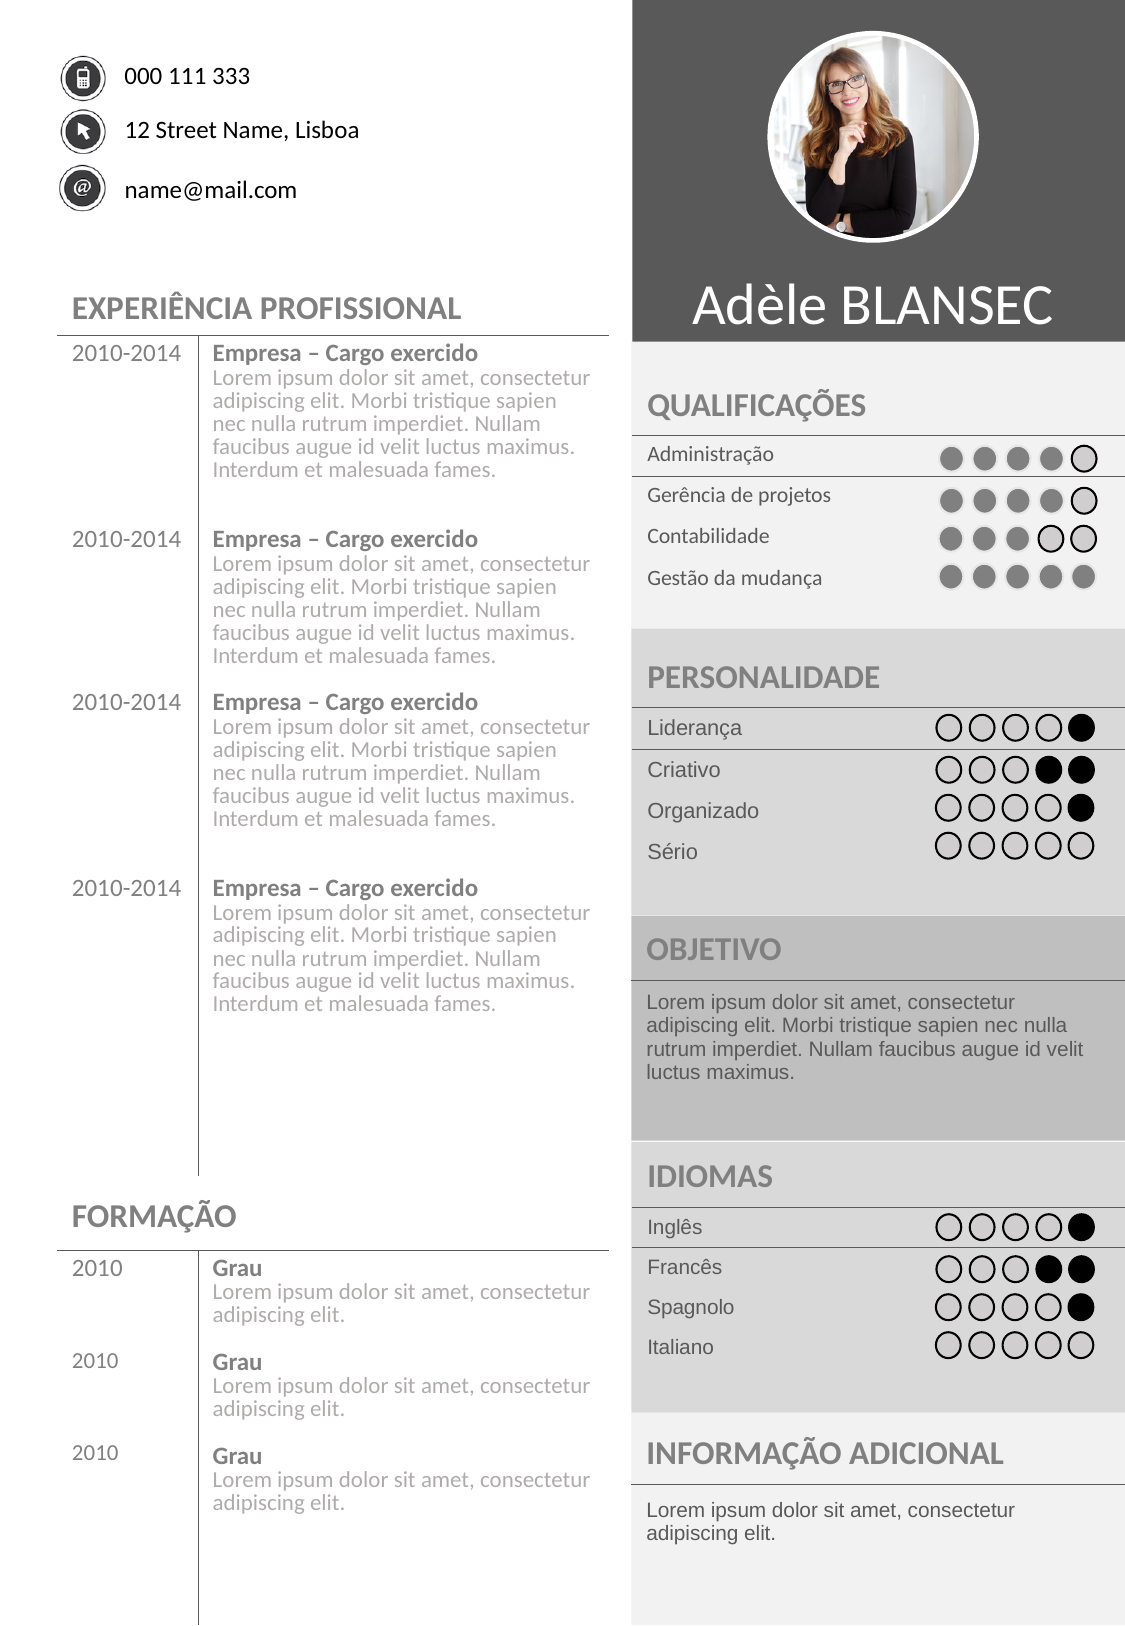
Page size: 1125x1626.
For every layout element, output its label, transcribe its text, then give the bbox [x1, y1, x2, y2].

text_box 12 Street Name, Lisboa [109, 106, 376, 152]
text_box [968, 1331, 996, 1360]
picture [56, 160, 109, 214]
text_box [1067, 793, 1095, 822]
table_cell Empresa – Cargo exercido Lorem ipsum dolor sit amet, consectetur adipiscing elit. Morbi tristique sapien nec nulla rutrum imperdiet. Nullam faucibus augue id velit luctus maximus. Interdum et malesuada fames. Empresa – Cargo exercido Lorem ipsum dolor sit amet, consectetur adipiscing elit. Morbi tristique sapien nec nulla rutrum imperdiet. Nullam faucibus augue id velit luctus maximus. Interdum et malesuada fames. Empresa – Cargo exercido Lorem ipsum dolor sit amet, consectetur adipiscing elit. Morbi tristique sapien nec nulla rutrum imperdiet. Nullam faucibus augue id velit luctus maximus. Interdum et malesuada fames. Empresa – Cargo exercido Lorem ipsum dolor sit amet, consectetur adipiscing elit. Morbi tristique sapien nec nulla rutrum imperdiet. Nullam faucibus augue id velit luctus maximus. Interdum et malesuada fames. [199, 336, 609, 1176]
table_cell 2010 2010 2010 [57, 1251, 198, 1625]
text_box [1001, 1293, 1029, 1322]
text_box [1037, 524, 1065, 553]
text_box [938, 486, 965, 515]
text_box [631, 0, 1125, 343]
table_header QUALIFICAÇÕES [632, 380, 1125, 435]
text_box [1034, 1293, 1062, 1322]
text_box [630, 1142, 1125, 1414]
table_cell Lorem ipsum dolor sit amet, consectetur adipiscing elit. Morbi tristique sapien nec nulla rutrum imperdiet. Nullam faucibus augue id velit luctus maximus. [631, 981, 1125, 1095]
table_header INFORMAÇÃO ADICIONAL [631, 1429, 1125, 1484]
text_box [935, 1255, 963, 1284]
table_cell Administração [632, 436, 1125, 476]
text_box [970, 562, 998, 591]
text_box [1070, 486, 1098, 515]
text_box [1002, 1255, 1029, 1284]
table_header EXPERIÊNCIA PROFISSIONAL [57, 287, 609, 335]
table_cell Inglês [632, 1208, 1125, 1247]
text_box 000 111 333 [109, 52, 266, 98]
text_box [1002, 755, 1029, 784]
table_cell 2010-2014 2010-2014 2010-2014 2010-2014 [57, 336, 198, 1176]
text_box [1034, 831, 1062, 860]
text_box name@mail.com [109, 165, 313, 211]
text_box [1004, 444, 1032, 473]
text_box [1004, 486, 1032, 515]
text_box [968, 755, 996, 784]
text_box [630, 1414, 1125, 1625]
table_cell Grau Lorem ipsum dolor sit amet, consectetur adipiscing elit. Grau Lorem ipsum dolor sit amet, consectetur adipiscing elit. Grau Lorem ipsum dolor sit amet, consectetur adipiscing elit. [199, 1251, 609, 1625]
text_box [1067, 831, 1095, 860]
table_cell Lorem ipsum dolor sit amet, consectetur adipiscing elit. [631, 1485, 1125, 1559]
text_box [1004, 562, 1032, 591]
text_box [630, 341, 1125, 629]
table_cell Spagnolo [632, 1287, 1125, 1327]
table_cell Francês [632, 1248, 1125, 1287]
text_box [1001, 1331, 1029, 1360]
table_cell Sério [632, 831, 1125, 873]
table_cell Contabilidade [632, 518, 1125, 559]
text_box [1001, 793, 1029, 822]
table_header OBJETIVO [631, 925, 1125, 980]
text_box [1070, 524, 1098, 553]
text_box [968, 1213, 996, 1242]
table_header IDIOMAS [632, 1152, 1125, 1207]
text_box [1068, 1255, 1095, 1284]
text_box [1002, 713, 1029, 742]
picture [769, 33, 977, 241]
table_cell Organizado [632, 790, 1125, 831]
text_box [1035, 1213, 1063, 1242]
text_box [1038, 486, 1065, 515]
text_box [937, 562, 965, 591]
text_box [1035, 713, 1063, 742]
table_header FORMAÇÃO [57, 1195, 609, 1250]
text_box [1037, 562, 1065, 591]
table_cell Liderança [632, 708, 1125, 749]
text_box [937, 524, 965, 553]
text_box [934, 793, 962, 822]
text_box [1068, 1213, 1095, 1242]
text_box [1068, 755, 1095, 784]
text_box [968, 1255, 996, 1284]
text_box [934, 1331, 962, 1360]
text_box [1035, 755, 1063, 784]
text_box [630, 916, 1125, 1142]
table_cell Gestão da mudança [632, 559, 1125, 600]
table_cell Italiano [632, 1327, 1125, 1367]
picture [56, 105, 109, 157]
text_box [971, 486, 999, 515]
text_box [1034, 793, 1062, 822]
picture [56, 51, 109, 103]
text_box [1070, 444, 1098, 473]
text_box [934, 831, 962, 860]
text_box [1004, 524, 1032, 553]
text_box Adèle BLANSEC [677, 258, 1069, 344]
text_box [1068, 713, 1095, 742]
table_cell Criativo [632, 750, 1125, 790]
text_box [970, 524, 998, 553]
text_box [1067, 1331, 1095, 1360]
text_box [1001, 831, 1029, 860]
table_header PERSONALIDADE [632, 653, 1125, 707]
text_box [968, 713, 996, 742]
text_box [968, 793, 996, 822]
text_box [934, 1293, 962, 1322]
table_cell Gerência de projetos [632, 477, 1125, 518]
text_box [971, 444, 999, 473]
text_box [935, 1213, 963, 1242]
text_box [1035, 1255, 1063, 1284]
text_box [935, 755, 963, 784]
text_box [935, 713, 963, 742]
text_box [1034, 1331, 1062, 1360]
text_box [1002, 1213, 1029, 1242]
text_box [1070, 562, 1098, 591]
text_box [630, 629, 1125, 916]
text_box [968, 1293, 996, 1322]
text_box [968, 831, 996, 860]
text_box [938, 444, 965, 473]
text_box [1038, 444, 1065, 473]
text_box [1067, 1293, 1095, 1322]
